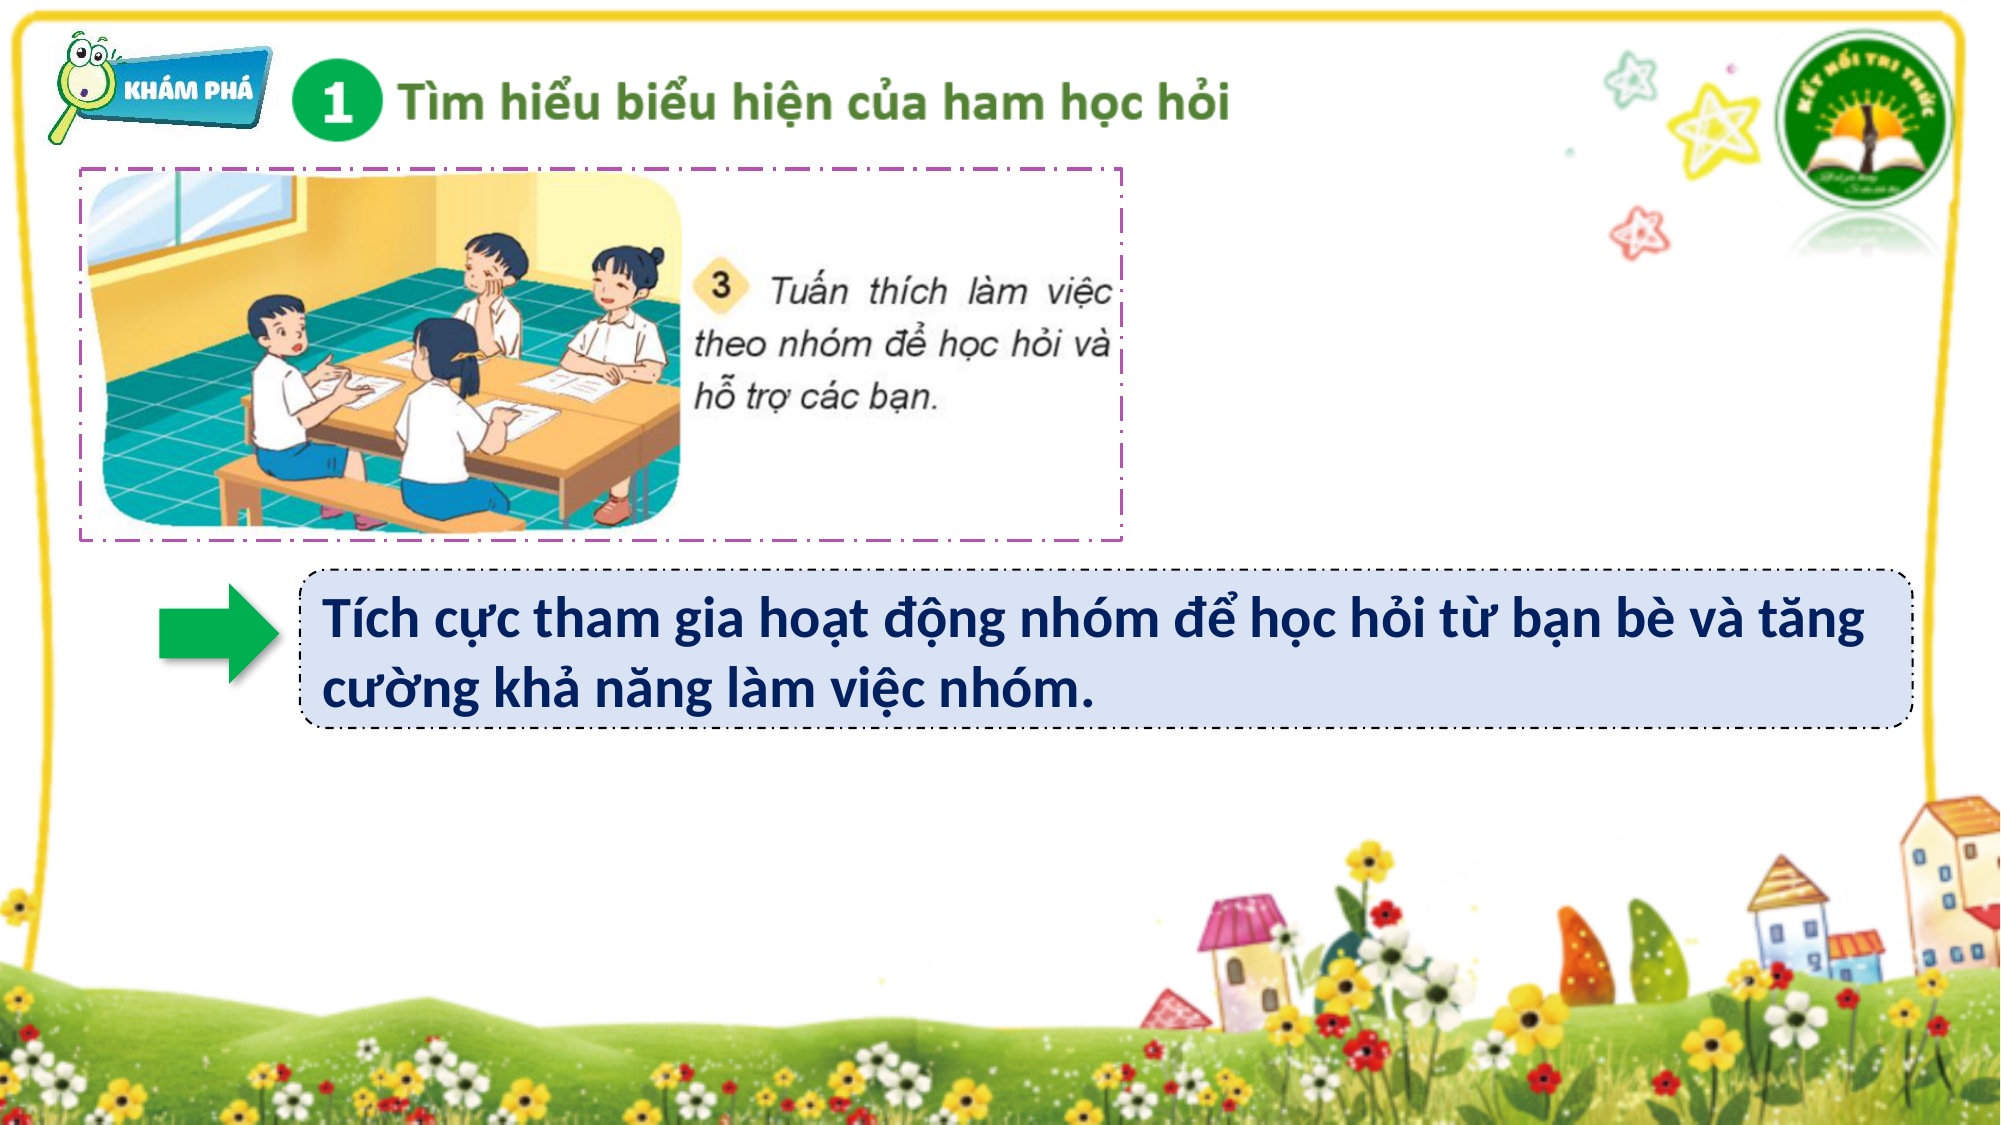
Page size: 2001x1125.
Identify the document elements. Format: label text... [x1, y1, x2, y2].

text_box Tích cực tham gia hoạt động nhóm để học hỏi từ bạn bè và tăng cường khả năng làm việc nhóm. [298, 568, 1914, 730]
text_box [159, 583, 280, 684]
picture [0, 0, 2001, 1125]
